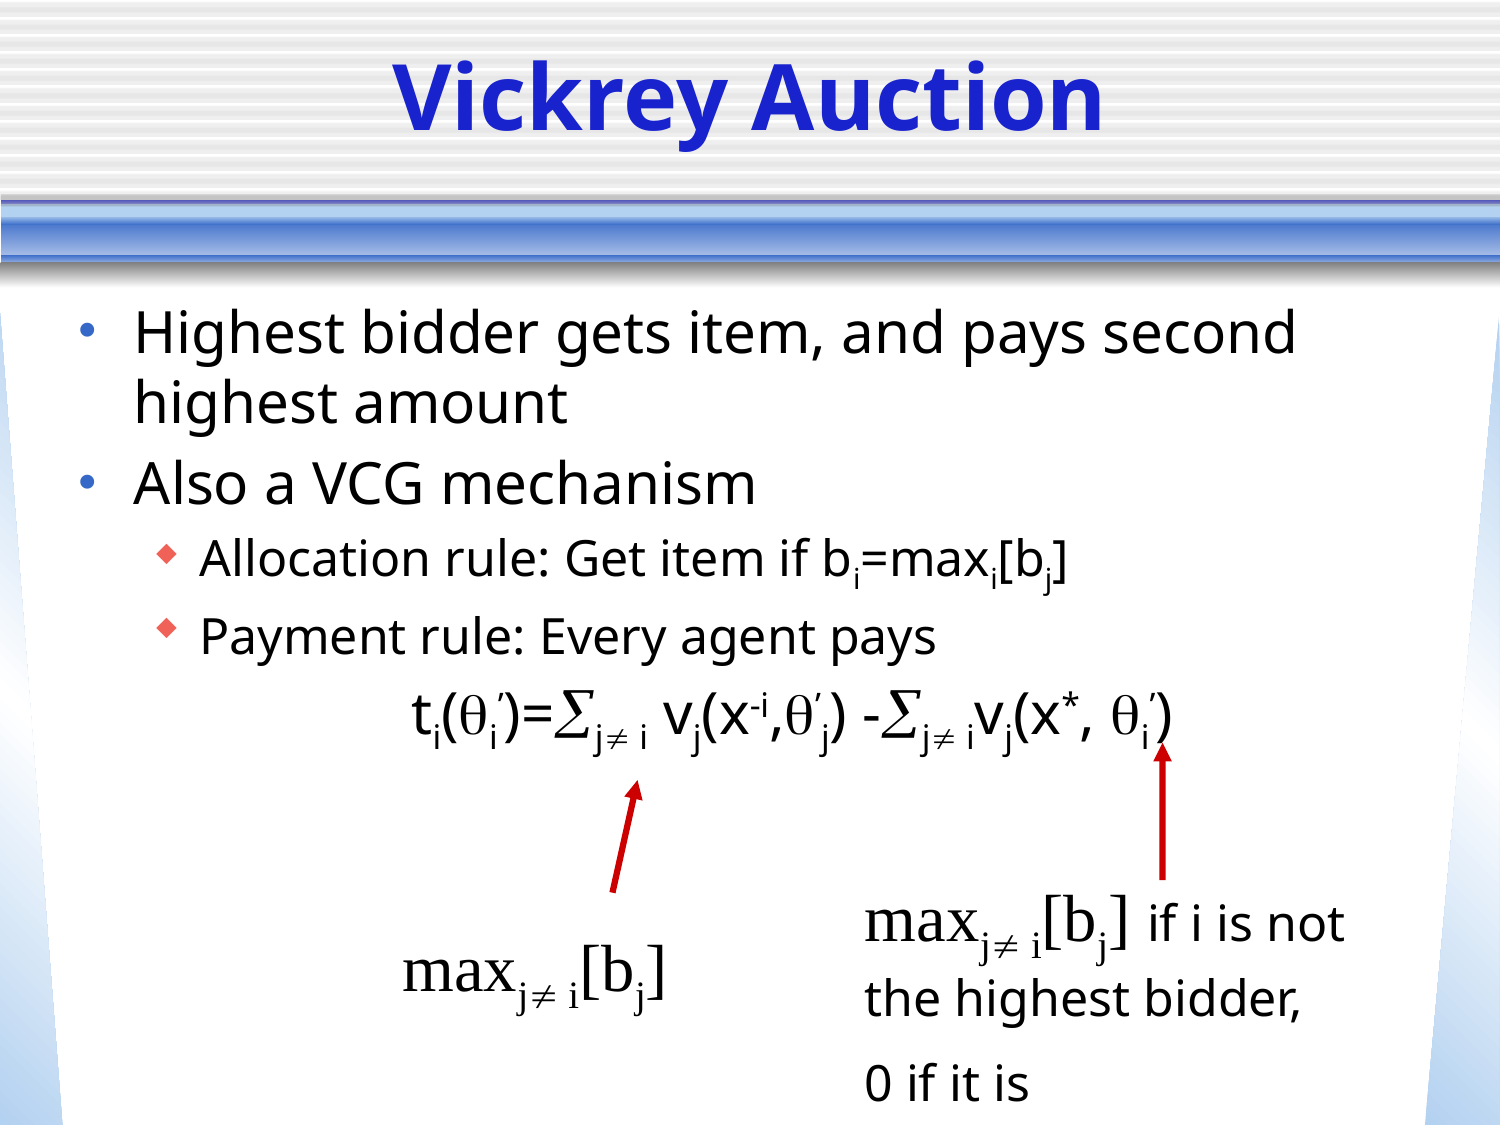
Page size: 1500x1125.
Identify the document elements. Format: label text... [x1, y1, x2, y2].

text_box maxj¹ i[bj] if i is not the highest bidder, 0 if it is [849, 867, 1450, 1119]
picture [0, 0, 1500, 194]
text_box [1156, 742, 1169, 881]
list Highest bidder gets item, and pays second highest amount Also a VCG mechanism Allocation rule: Get item if bi=maxi[bj] Payment rule: Every agent pays ti(qi’)=åj¹ i vj(x-i,q’j) -åj¹ ivj(x*, qi’) [62, 287, 1463, 963]
text_box maxj¹ i[bj] [387, 917, 700, 1024]
title Vickrey Auction [112, 0, 1388, 188]
text_box [612, 780, 641, 893]
